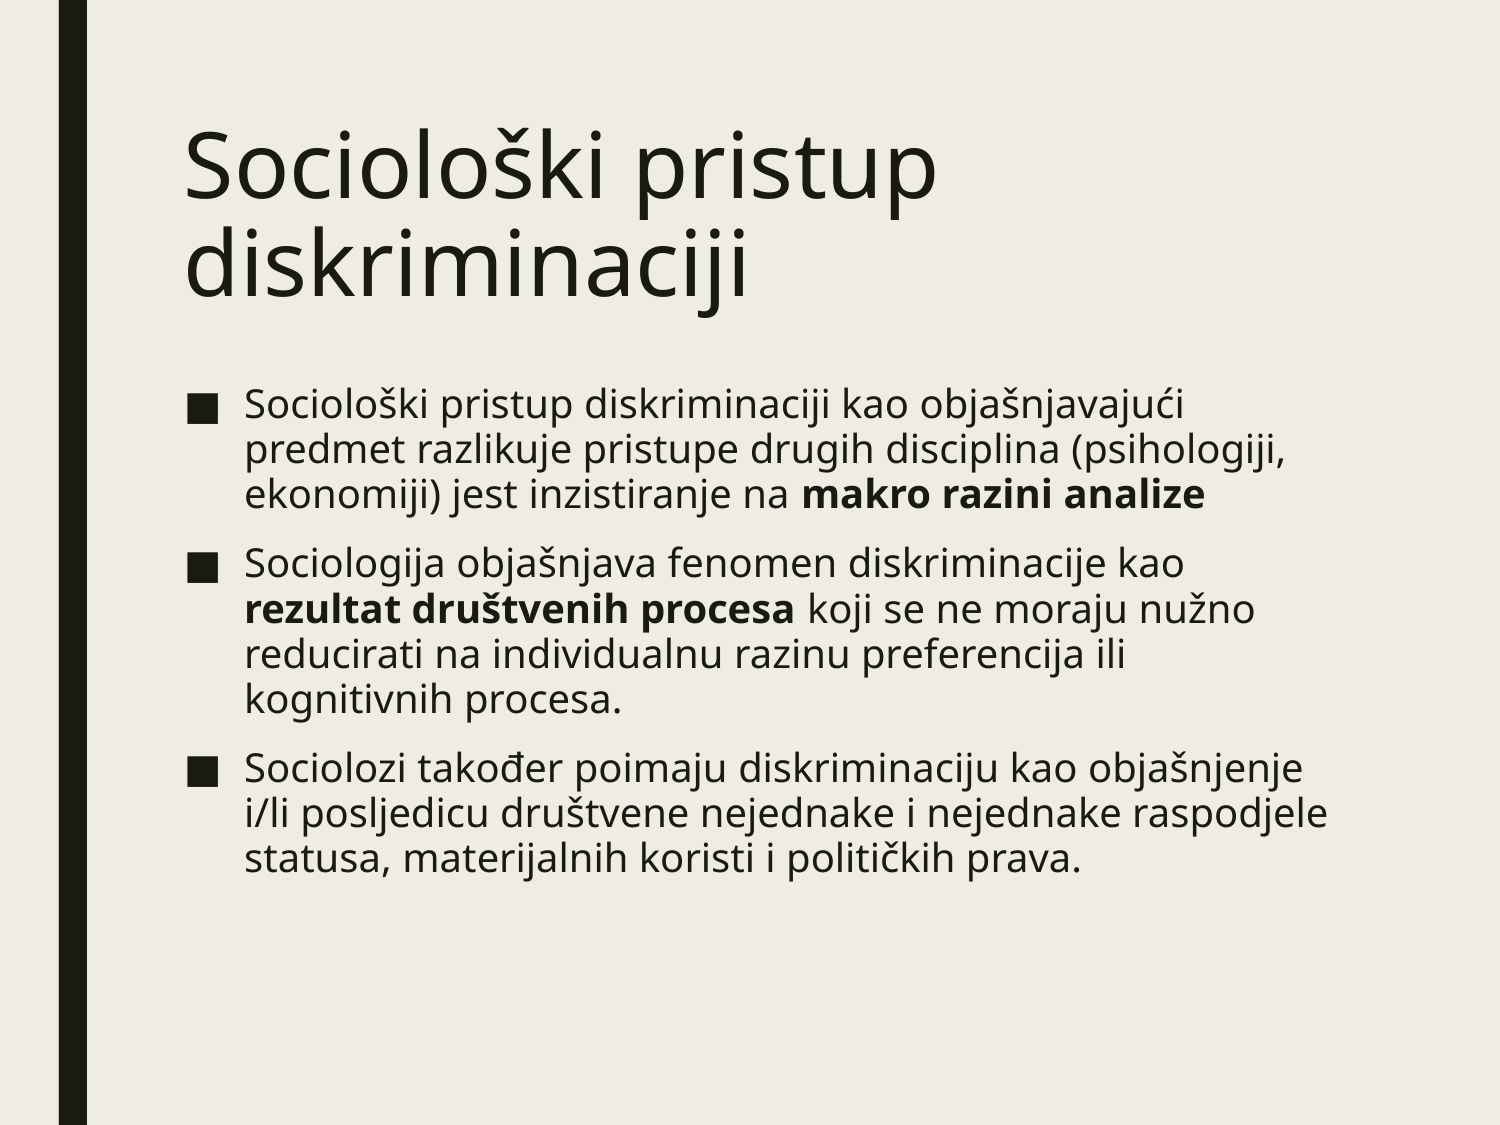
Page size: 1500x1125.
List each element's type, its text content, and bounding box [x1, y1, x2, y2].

list Sociološki pristup diskriminaciji kao objašnjavajući predmet razlikuje pristupe drugih disciplina (psihologiji, ekonomiji) jest inzistiranje na makro razini analize Sociologija objašnjava fenomen diskriminacije kao rezultat društvenih procesa koji se ne moraju nužno reducirati na individualnu razinu preferencija ili kognitivnih procesa. Sociolozi također poimaju diskriminaciju kao objašnjenje i/li posljedicu društvene nejednake i nejednake raspodjele statusa, materijalnih koristi i političkih prava. [168, 375, 1351, 963]
title Sociološki pristup diskriminaciji [168, 112, 1351, 357]
